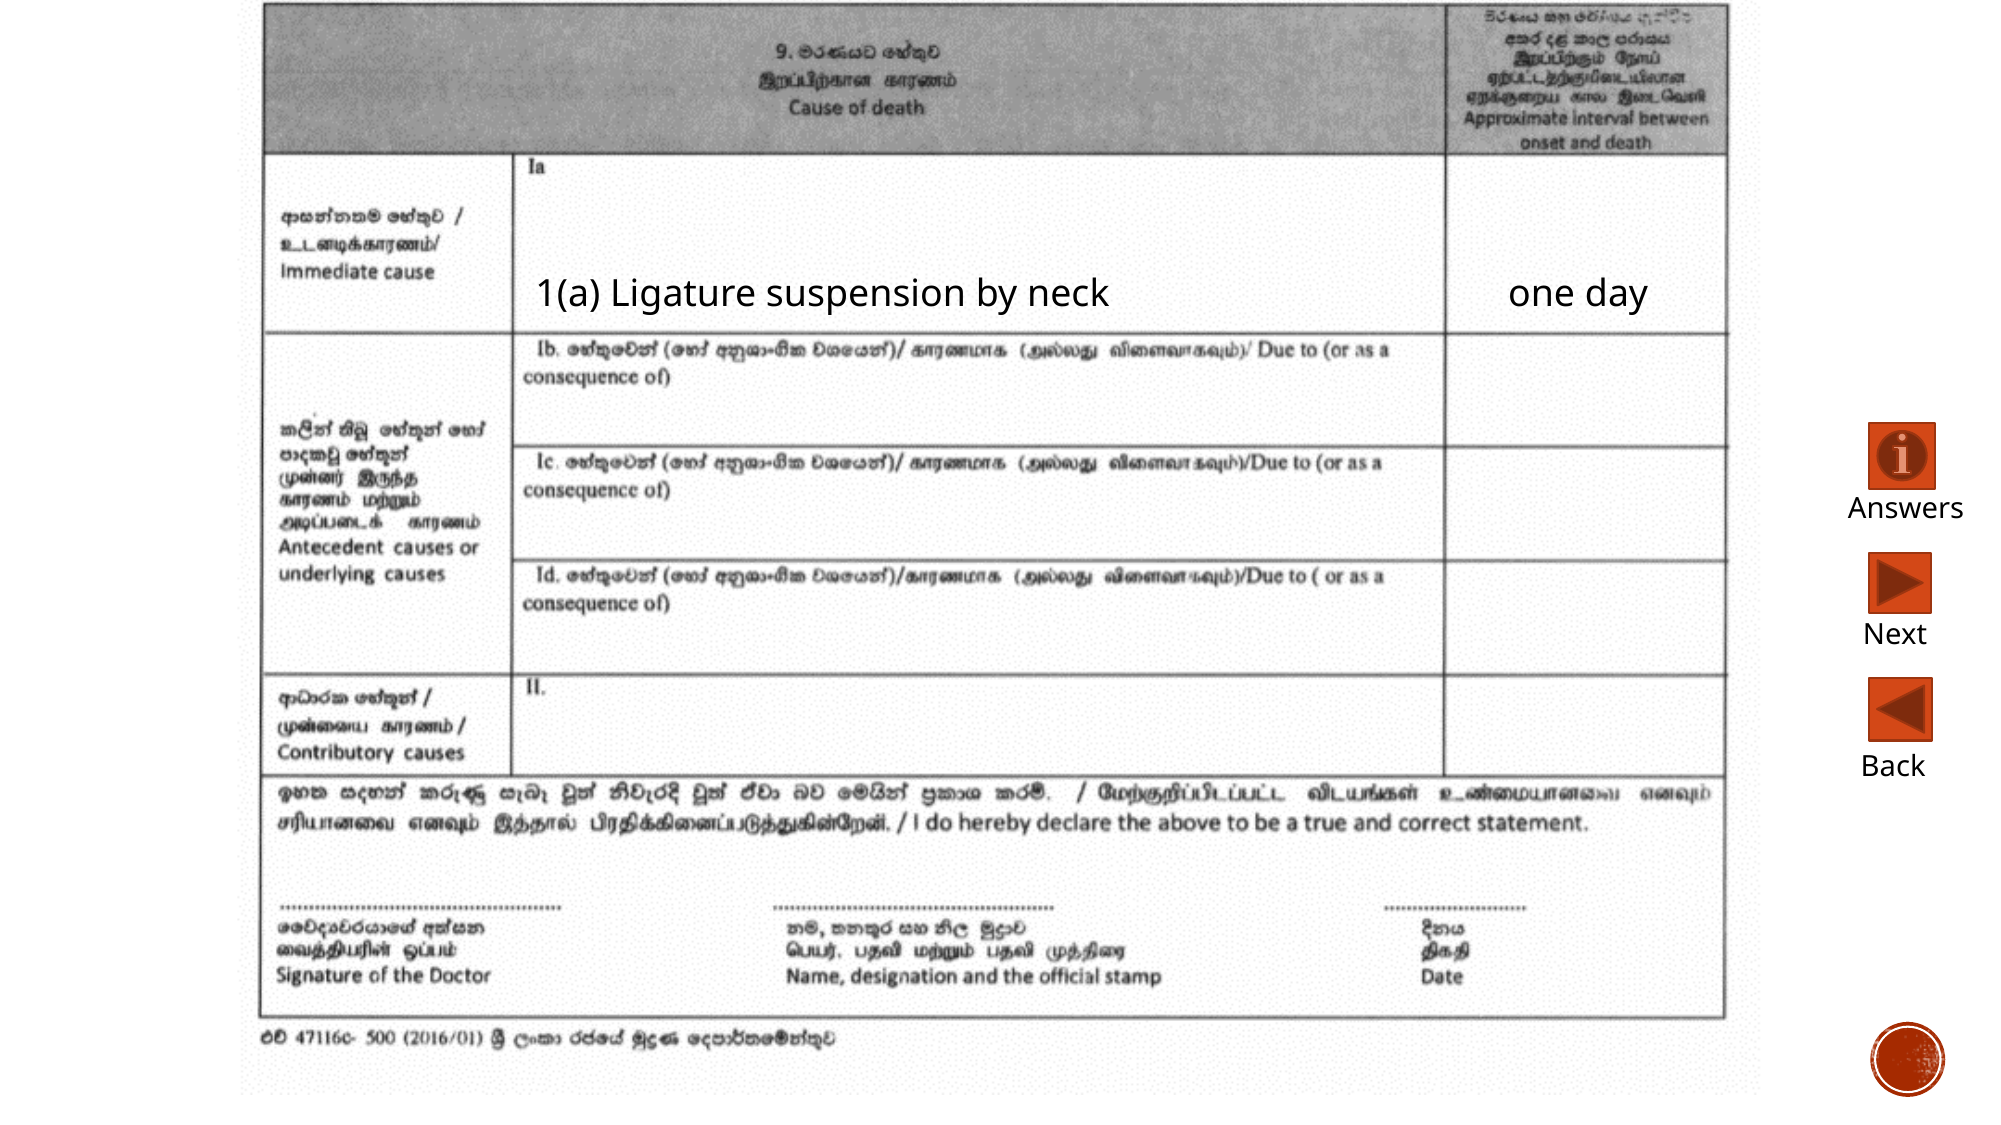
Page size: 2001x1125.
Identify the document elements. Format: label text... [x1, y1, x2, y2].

text_box Next [1848, 608, 2000, 658]
text_box Back [1845, 740, 2000, 791]
picture [236, 0, 1761, 1095]
text_box Answers [1833, 481, 1988, 532]
text_box [1868, 677, 1933, 740]
text_box [1868, 422, 1936, 481]
text_box [1868, 552, 1932, 608]
